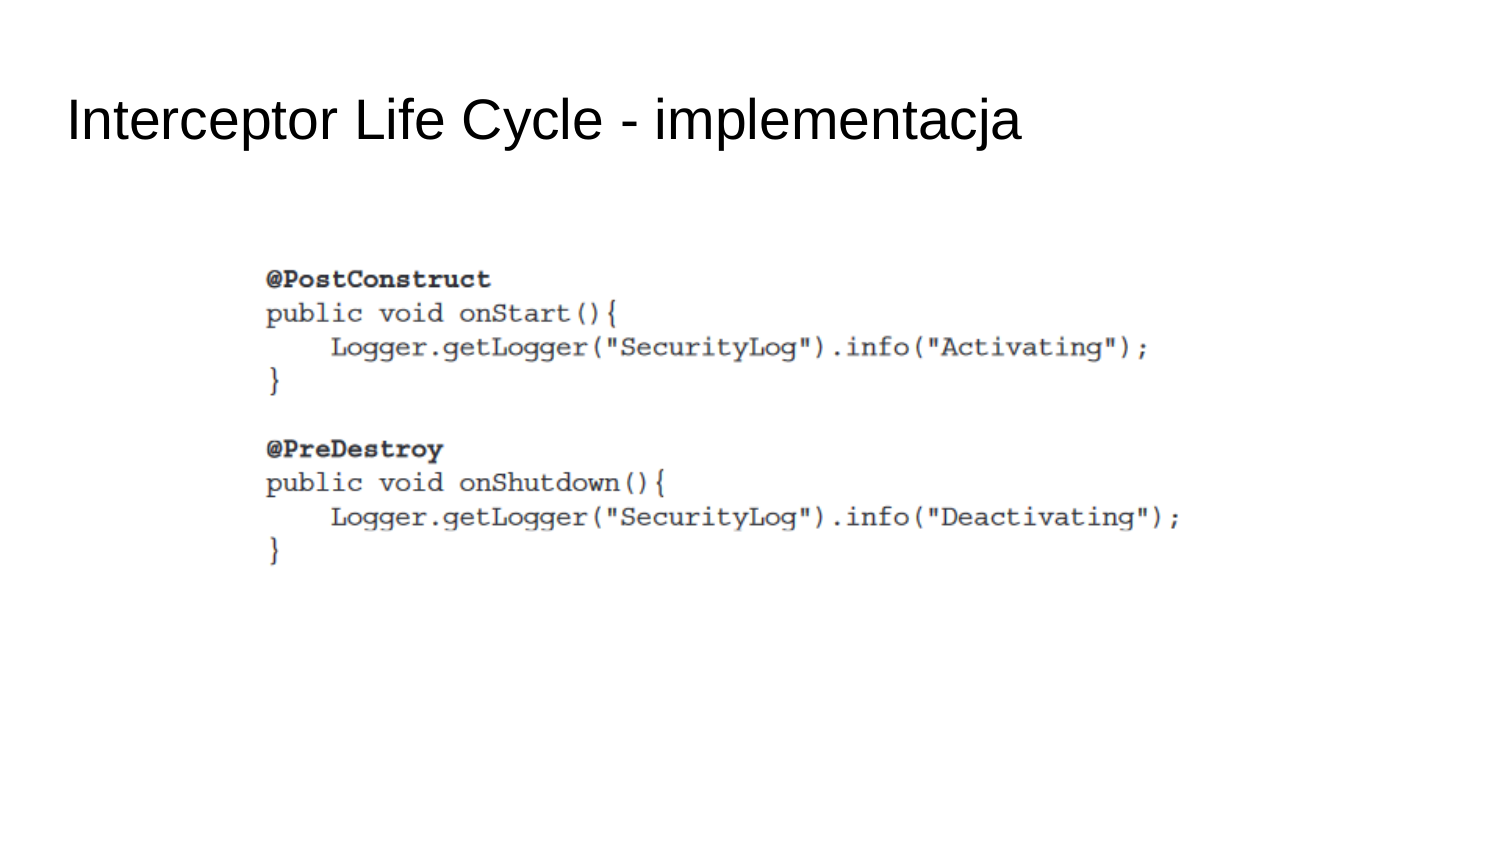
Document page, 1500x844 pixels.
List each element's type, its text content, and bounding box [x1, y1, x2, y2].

picture [249, 250, 1251, 594]
title Interceptor Life Cycle - implementacja [51, 72, 1449, 167]
